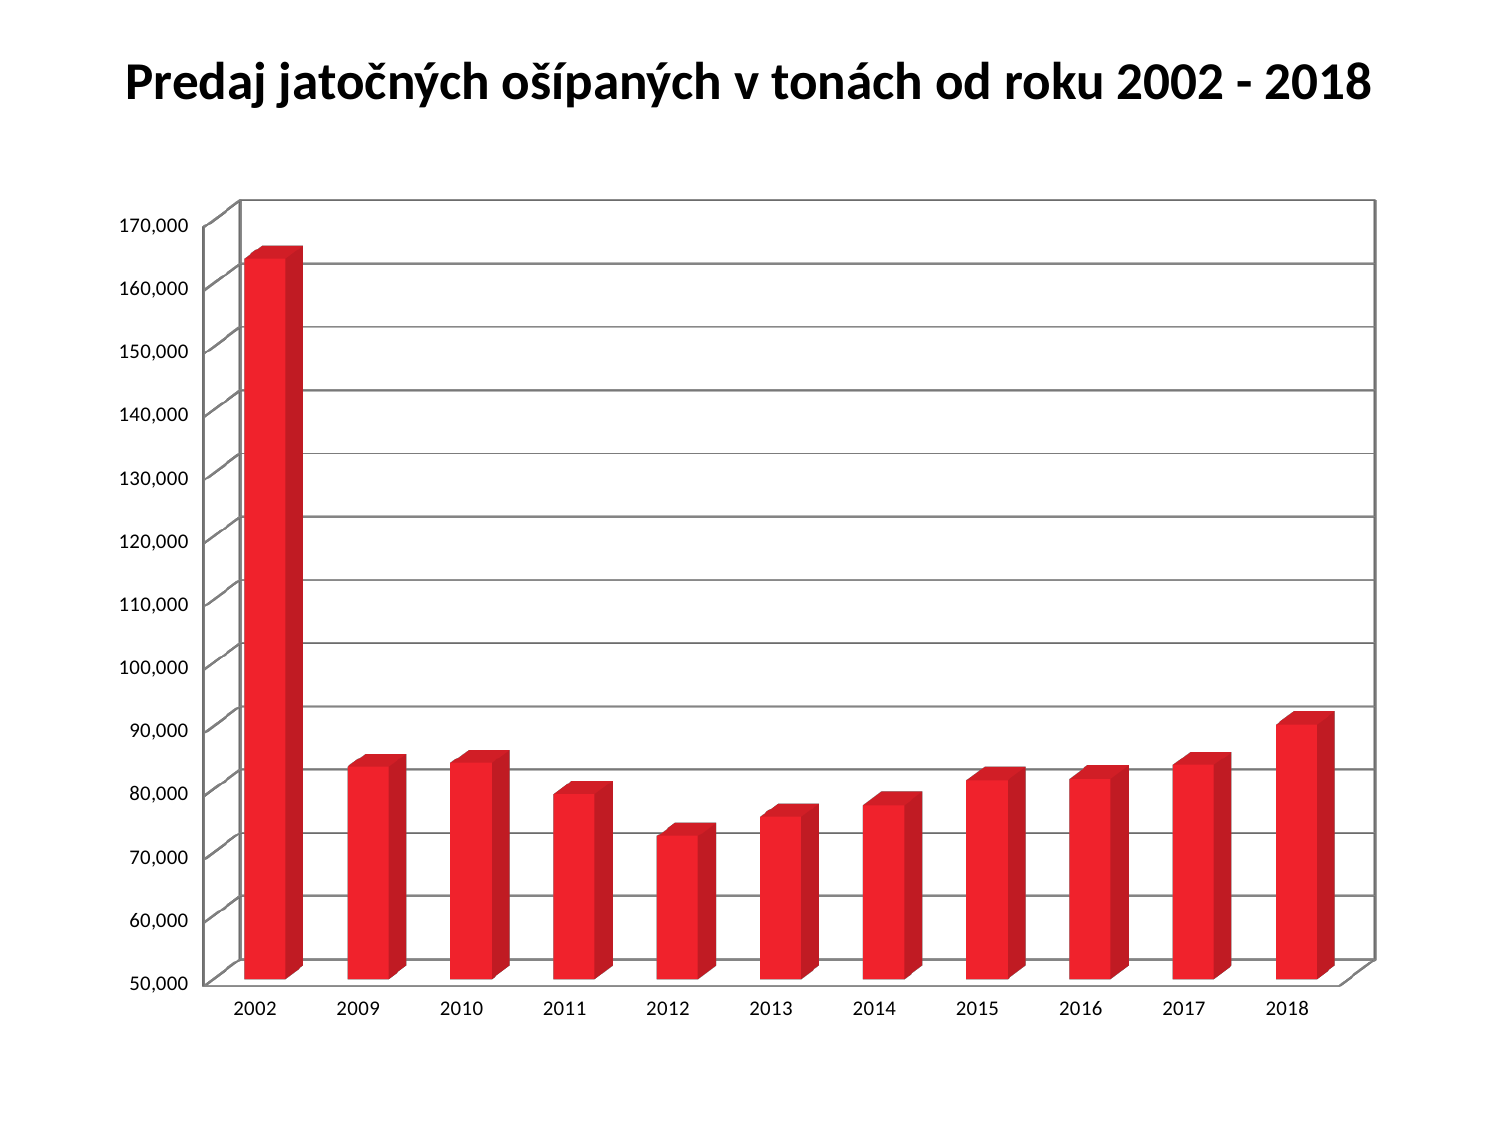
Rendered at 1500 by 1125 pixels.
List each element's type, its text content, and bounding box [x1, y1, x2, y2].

title Predaj jatočných ošípaných v tonách od roku 2002 - 2018 [75, 19, 1425, 138]
chart [100, 125, 1389, 1083]
